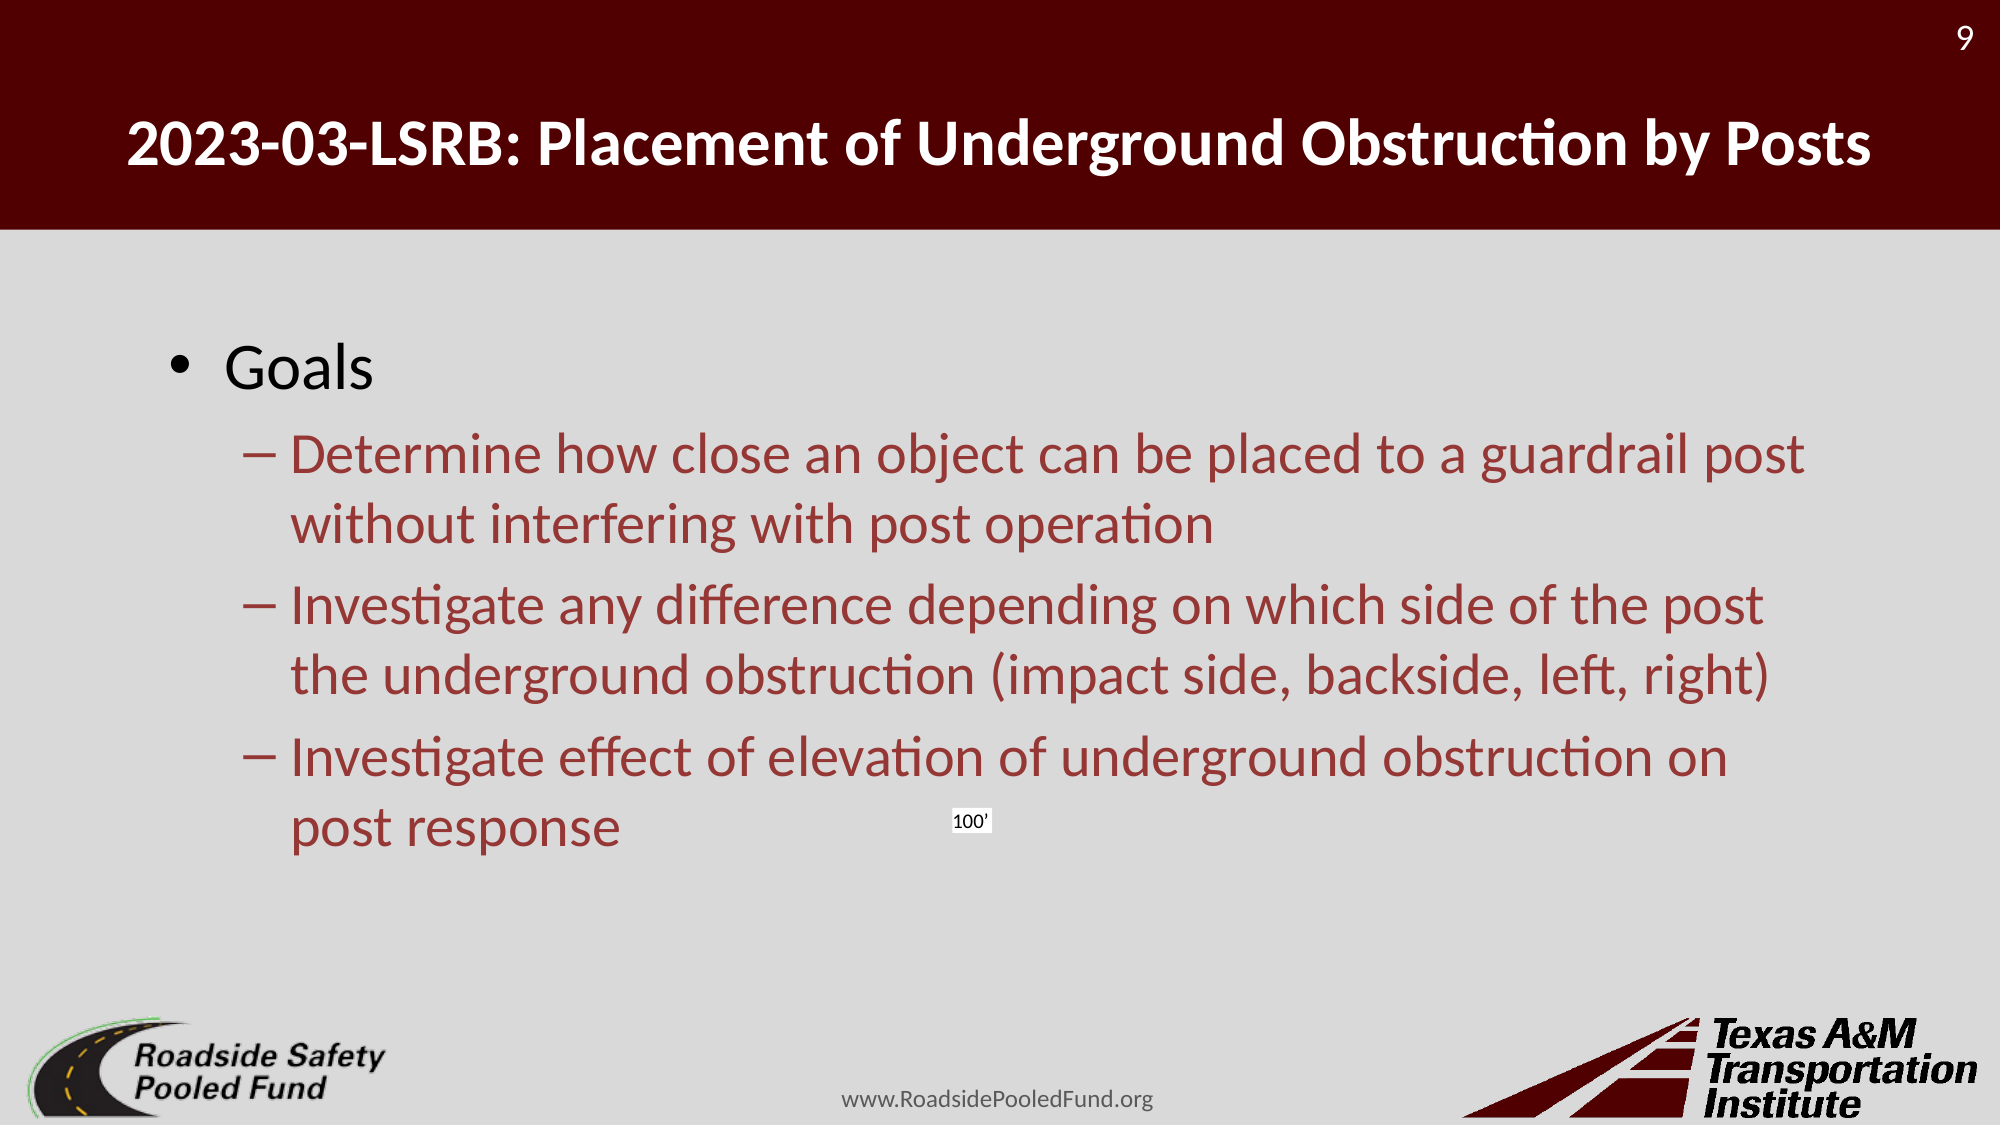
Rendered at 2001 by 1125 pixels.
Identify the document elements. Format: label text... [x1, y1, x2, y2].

picture [23, 1016, 390, 1119]
title 2023-03-LSRB: Placement of Underground Obstruction by Posts [99, 45, 1900, 233]
text_box 100’ [952, 807, 993, 833]
list Goals Determine how close an object can be placed to a guardrail post without interfering with post operation Investigate any difference depending on which side of the post the underground obstruction (impact side, backside, left, right) Investigate effect of elevation of underground obstruction on post response [153, 232, 1847, 1021]
picture [1462, 1018, 1977, 1118]
